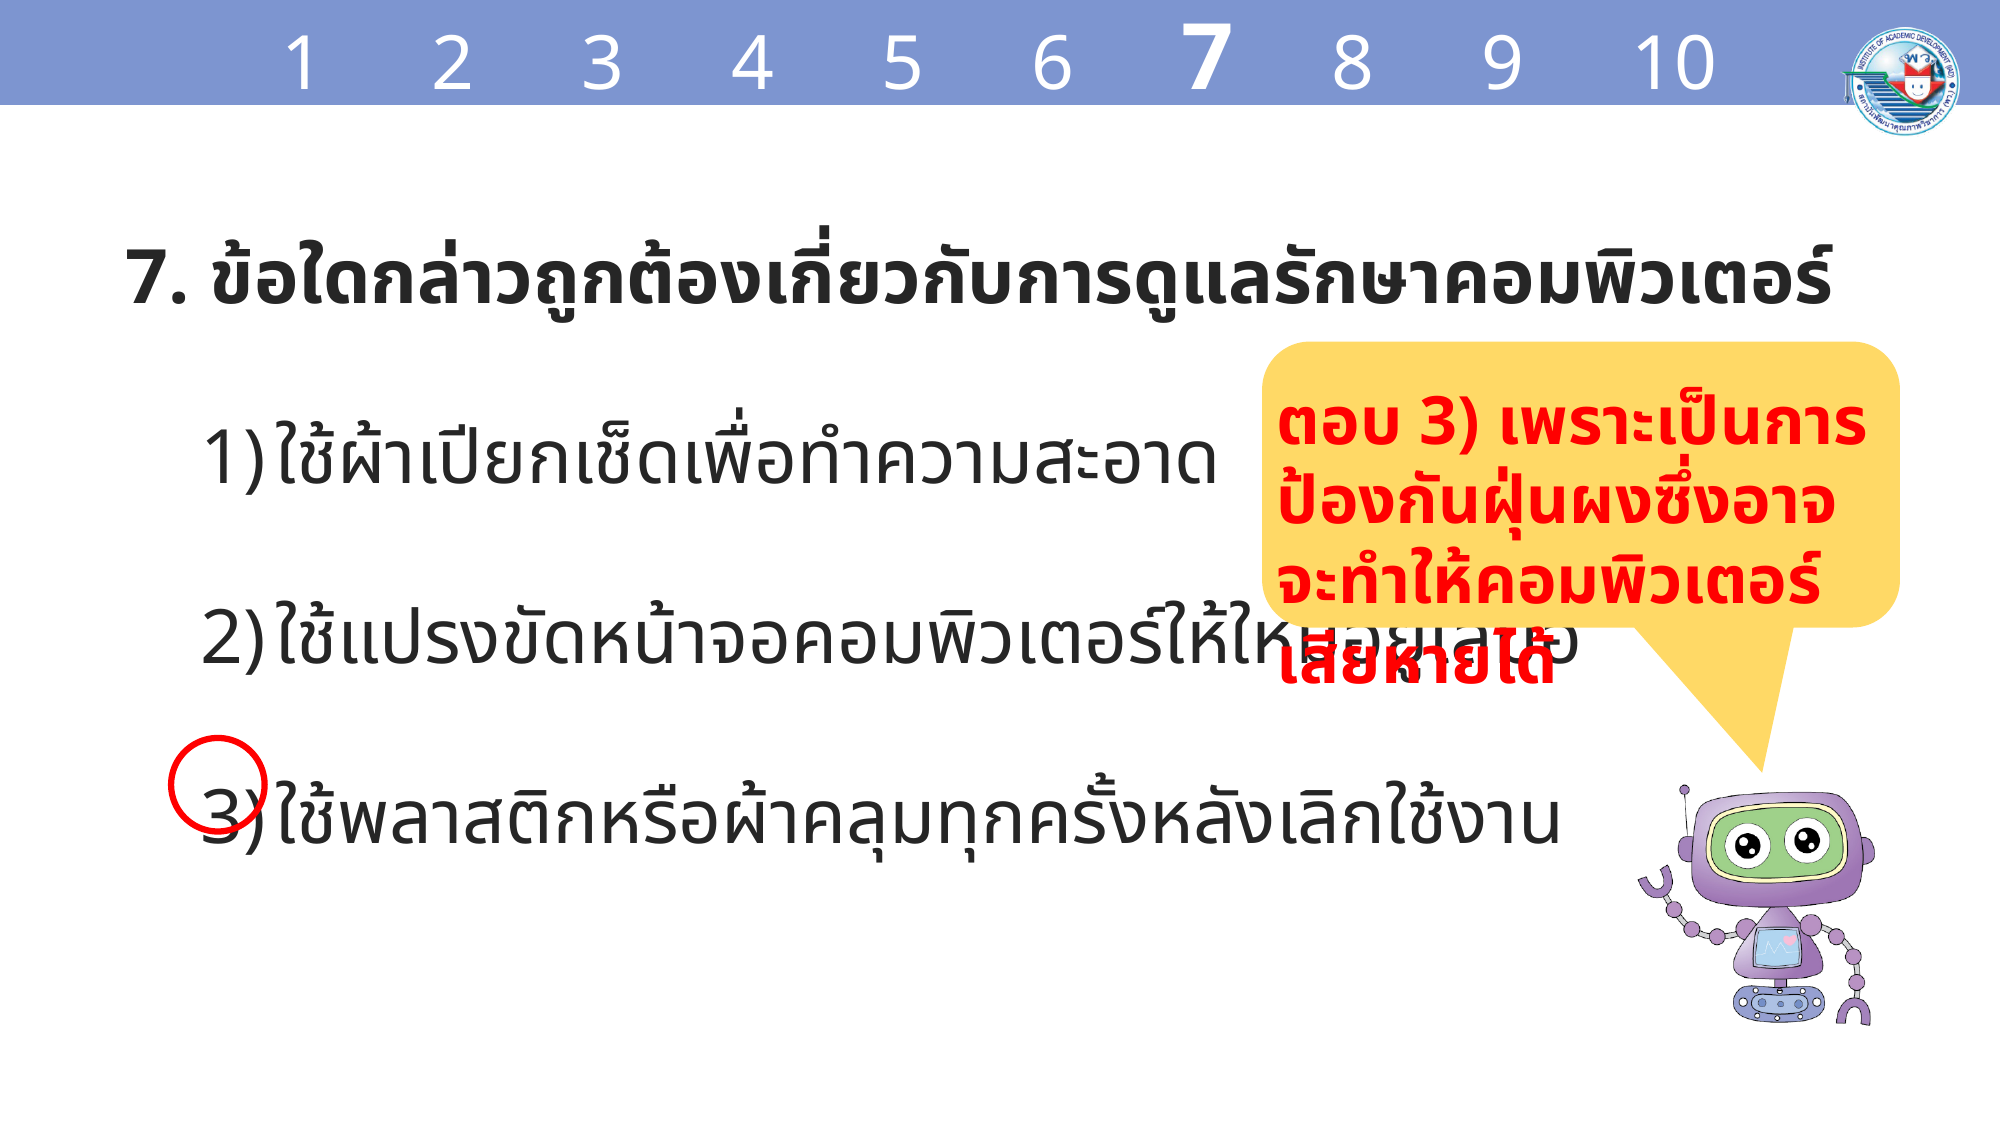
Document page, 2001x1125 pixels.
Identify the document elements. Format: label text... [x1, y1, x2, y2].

picture [1840, 27, 1960, 137]
text_box 1 2 3 4 5 6 7 8 9 10 [0, 0, 2000, 106]
text_box ข้อใดกล่าวถูกต้องเกี่ยวกับการดูแลรักษาคอมพิวเตอร์ ใช้ผ้าเปียกเช็ดเพื่อทำความสะอาด ใช้แปรงขัดหน้าจอคอมพิวเตอร์ให้ใหม่อยู่เสมอ ใช้พลาสติกหรือผ้าคลุมทุกครั้งหลังเลิกใช้งาน [110, 176, 1954, 867]
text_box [1262, 341, 1900, 1026]
text_box [170, 736, 266, 833]
